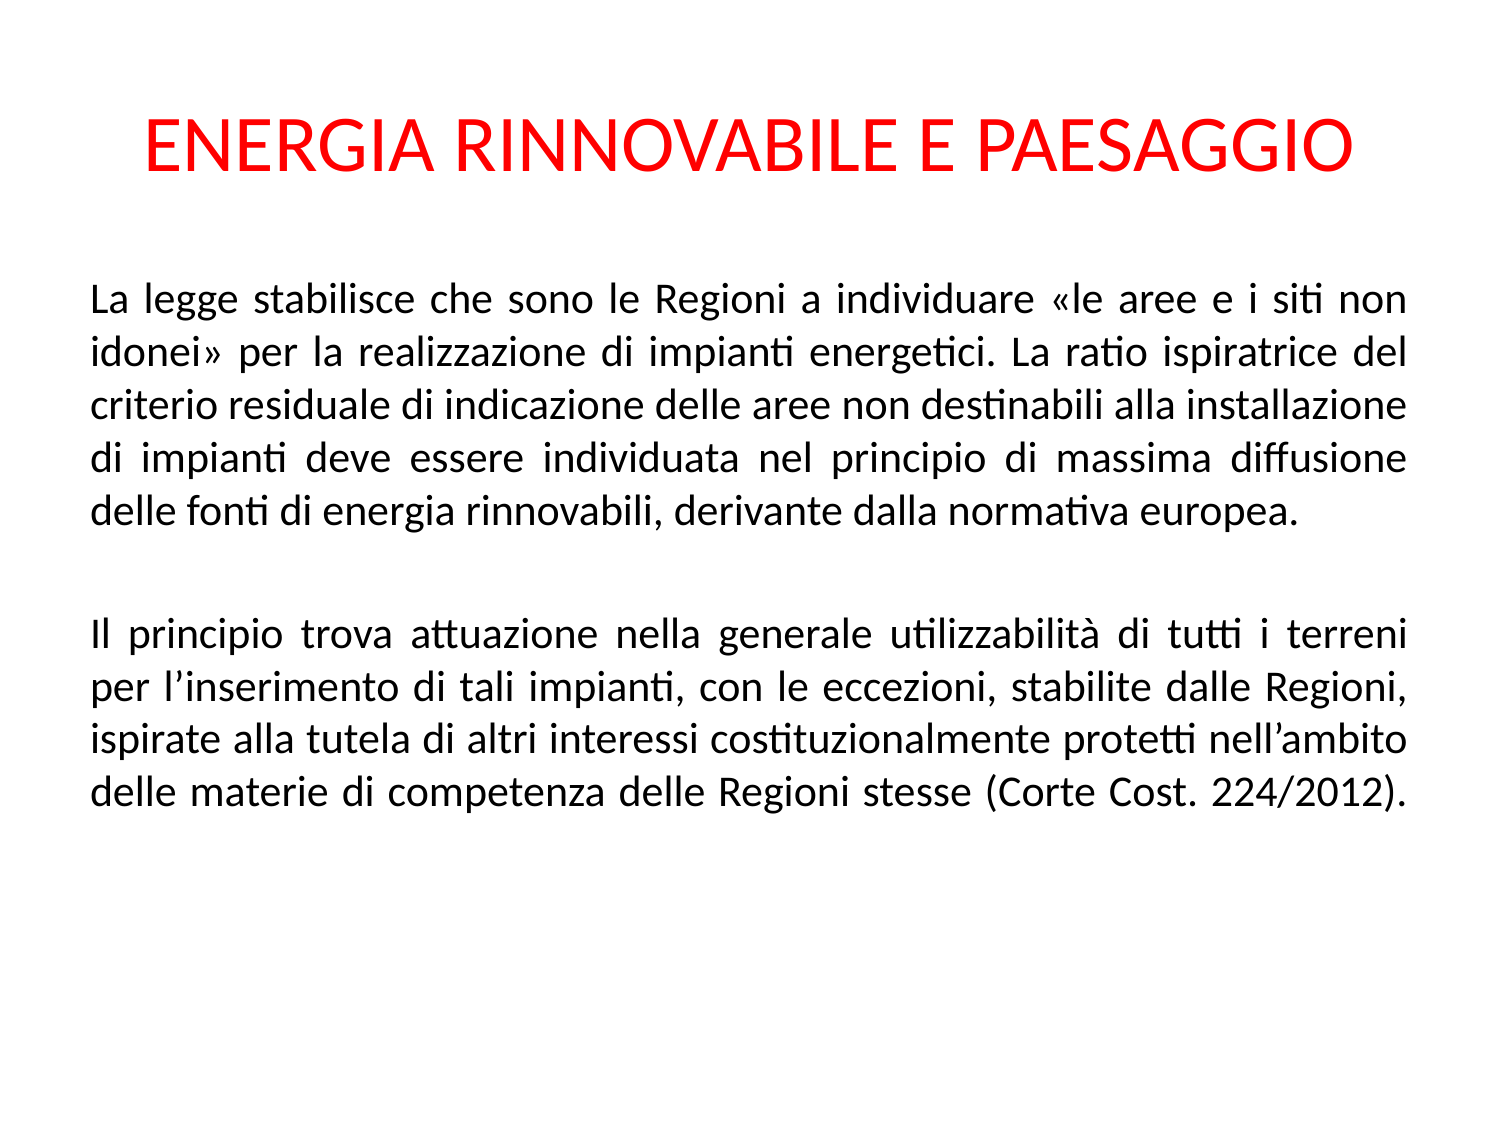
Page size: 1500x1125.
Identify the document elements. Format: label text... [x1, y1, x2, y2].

list La legge stabilisce che sono le Regioni a individuare «le aree e i siti non idonei» per la realizzazione di impianti energetici. La ratio ispiratrice del criterio residuale di indicazione delle aree non destinabili alla installazione di impianti deve essere individuata nel principio di massima diffusione delle fonti di energia rinnovabili, derivante dalla normativa europea. Il principio trova attuazione nella generale utilizzabilità di tutti i terreni per l’inserimento di tali impianti, con le eccezioni, stabilite dalle Regioni, ispirate alla tutela di altri interessi costituzionalmente protetti nell’ambito delle materie di competenza delle Regioni stesse (Corte Cost. 224/2012). [75, 262, 1425, 1005]
title ENERGIA RINNOVABILE E PAESAGGIO [75, 45, 1425, 233]
